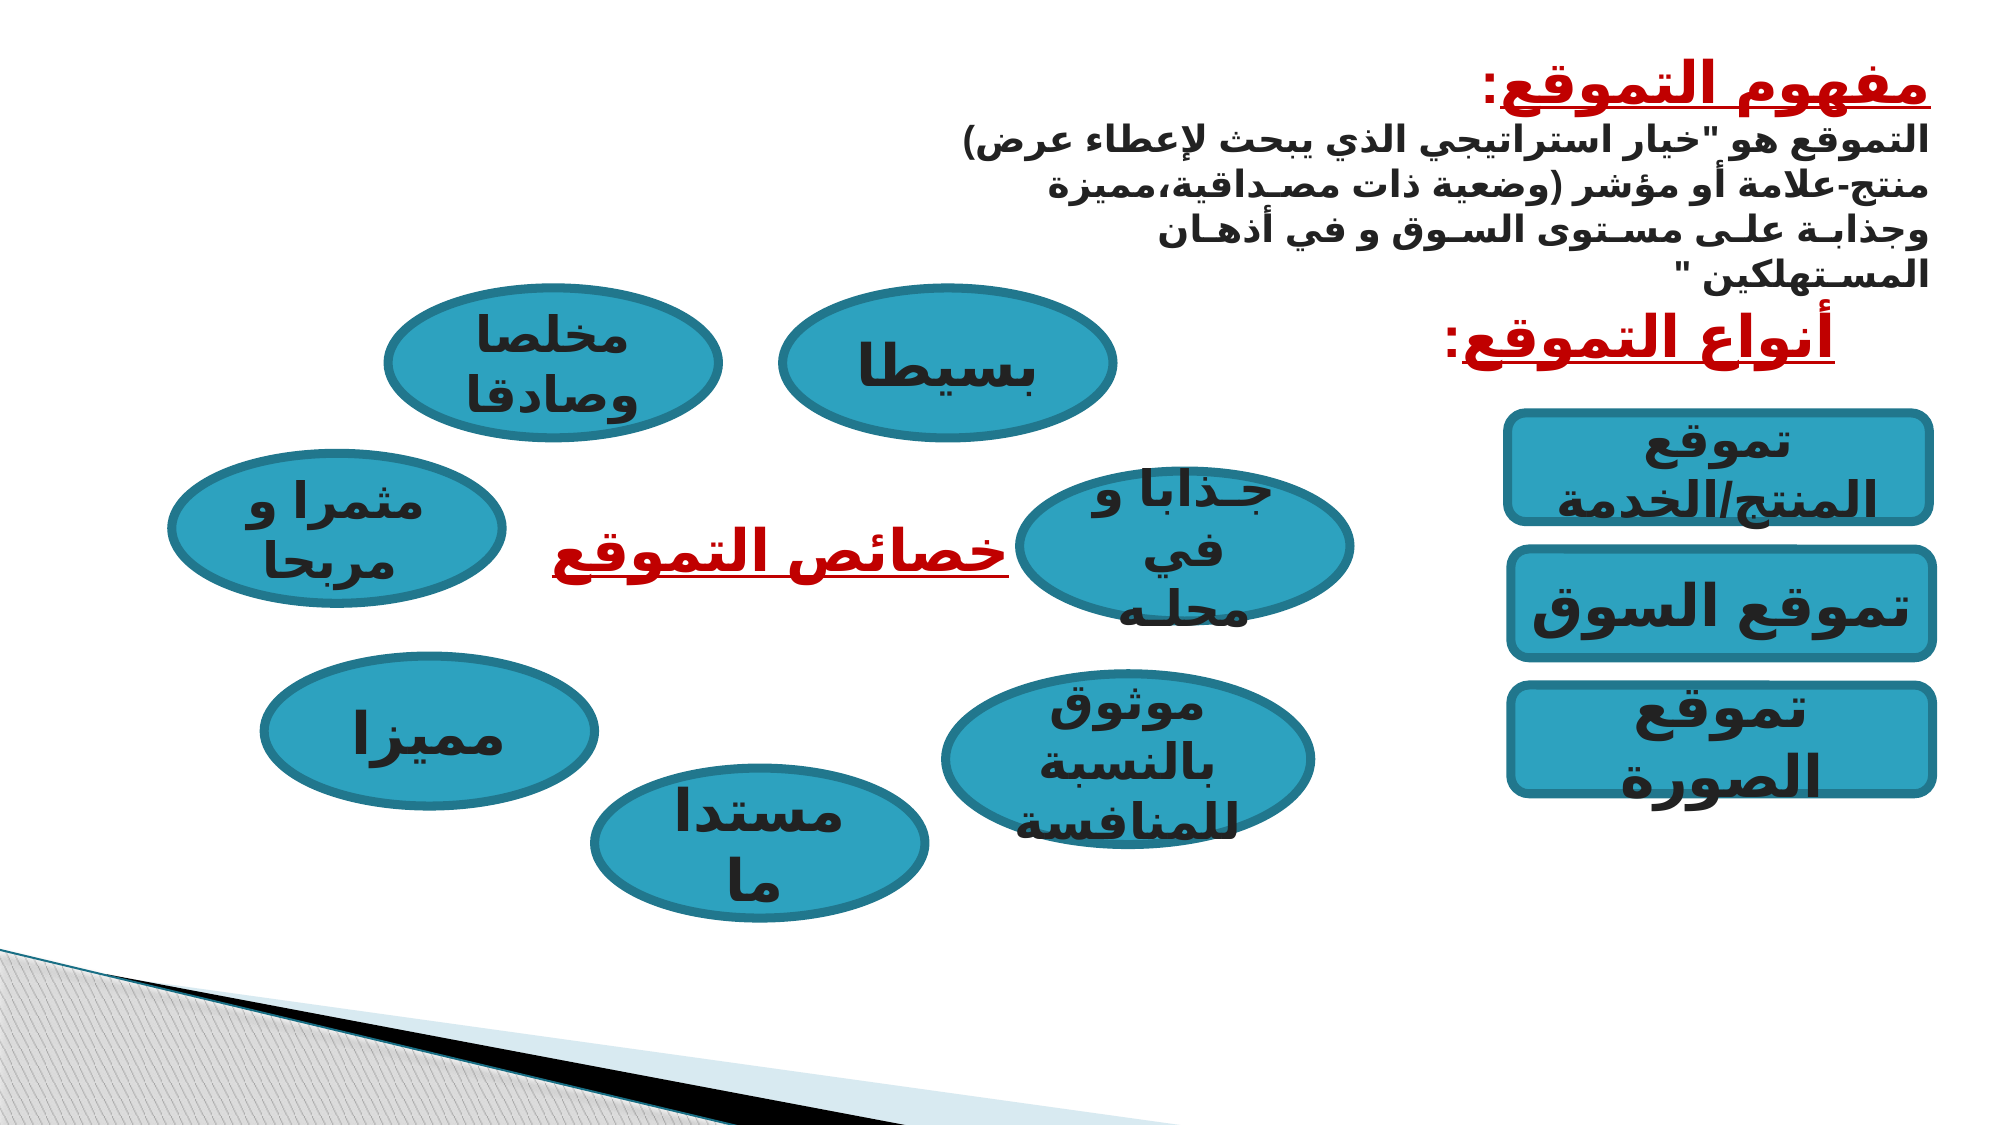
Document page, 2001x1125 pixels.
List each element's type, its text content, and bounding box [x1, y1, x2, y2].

text_box مميزا [259, 651, 600, 811]
text_box مثمرا و مربحا [167, 448, 507, 608]
text_box تموقع الصورة [1506, 680, 1938, 799]
text_box تموقع السوق [1506, 544, 1938, 663]
text_box جـذابا و في محلـه [1015, 466, 1355, 626]
text_box مخلصا وصادقا [383, 283, 723, 443]
text_box أنواع التموقع: [1113, 292, 1850, 447]
text_box مستداما [590, 763, 930, 923]
text_box مفهوم التموقع: التموقع هو "خيار استراتيجي الذي يبحث لإعطاء عرض) منتج-علامة أو مؤشر (وضعية ذات مصـداقية،مميزة وجذابـة علـى مسـتوى السـوق و في أذهـان المسـتهلكين " [945, 37, 1946, 303]
text_box بسيطا [778, 283, 1118, 443]
text_box خصائص التموقع [445, 506, 1042, 591]
text_box موثوق بالنسبة للمنافسة [941, 669, 1316, 850]
text_box تموقع المنتج/الخدمة [1503, 408, 1934, 527]
